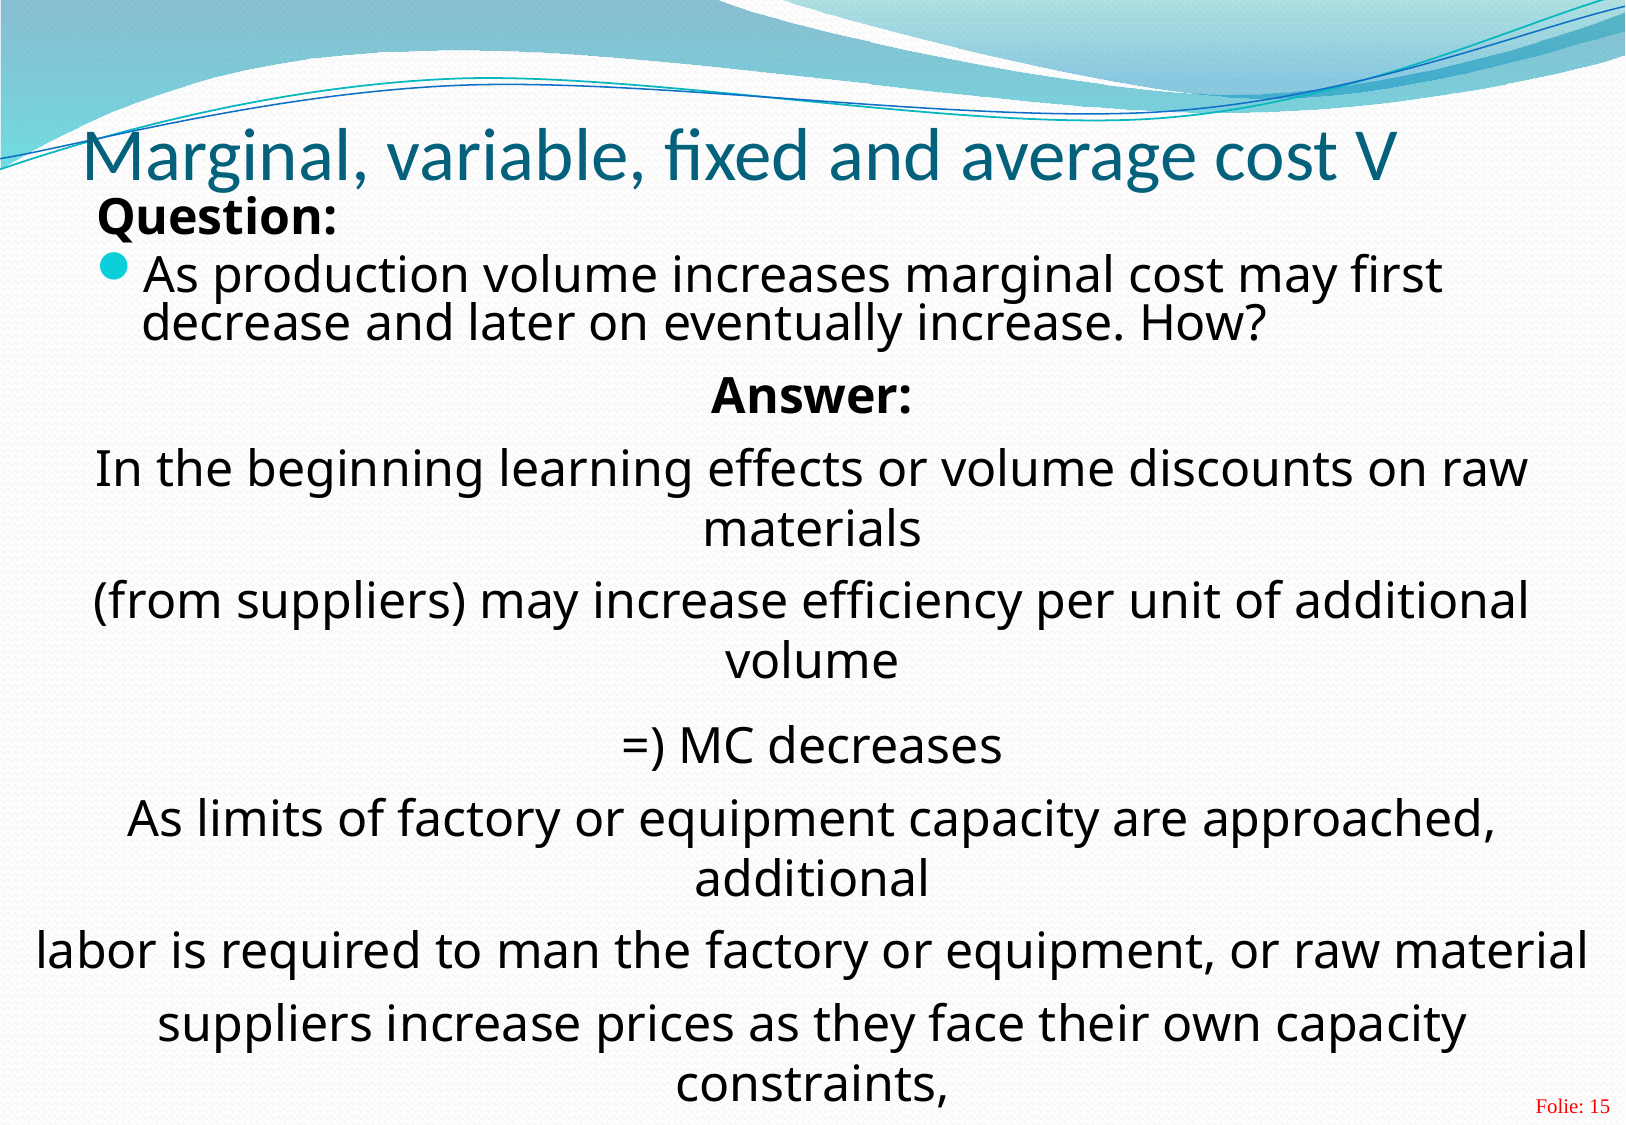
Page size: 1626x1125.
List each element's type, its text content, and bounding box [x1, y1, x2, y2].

text_box Question: As production volume increases marginal cost may first decrease and later on eventually increase. How? [81, 189, 1625, 356]
text_box Answer: In the beginning learning effects or volume discounts on raw materials (from suppliers) may increase efficiency per unit of additional volume =) MC decreases As limits of factory or equipment capacity are approached, additional labor is required to man the factory or equipment, or raw material suppliers increase prices as they face their own capacity constraints, and each additional unit of volume produced may incur higher marginal (=incremental) cost =) MC increases [0, 356, 1625, 1125]
title Marginal, variable, fixed and average cost V [81, 84, 1544, 189]
